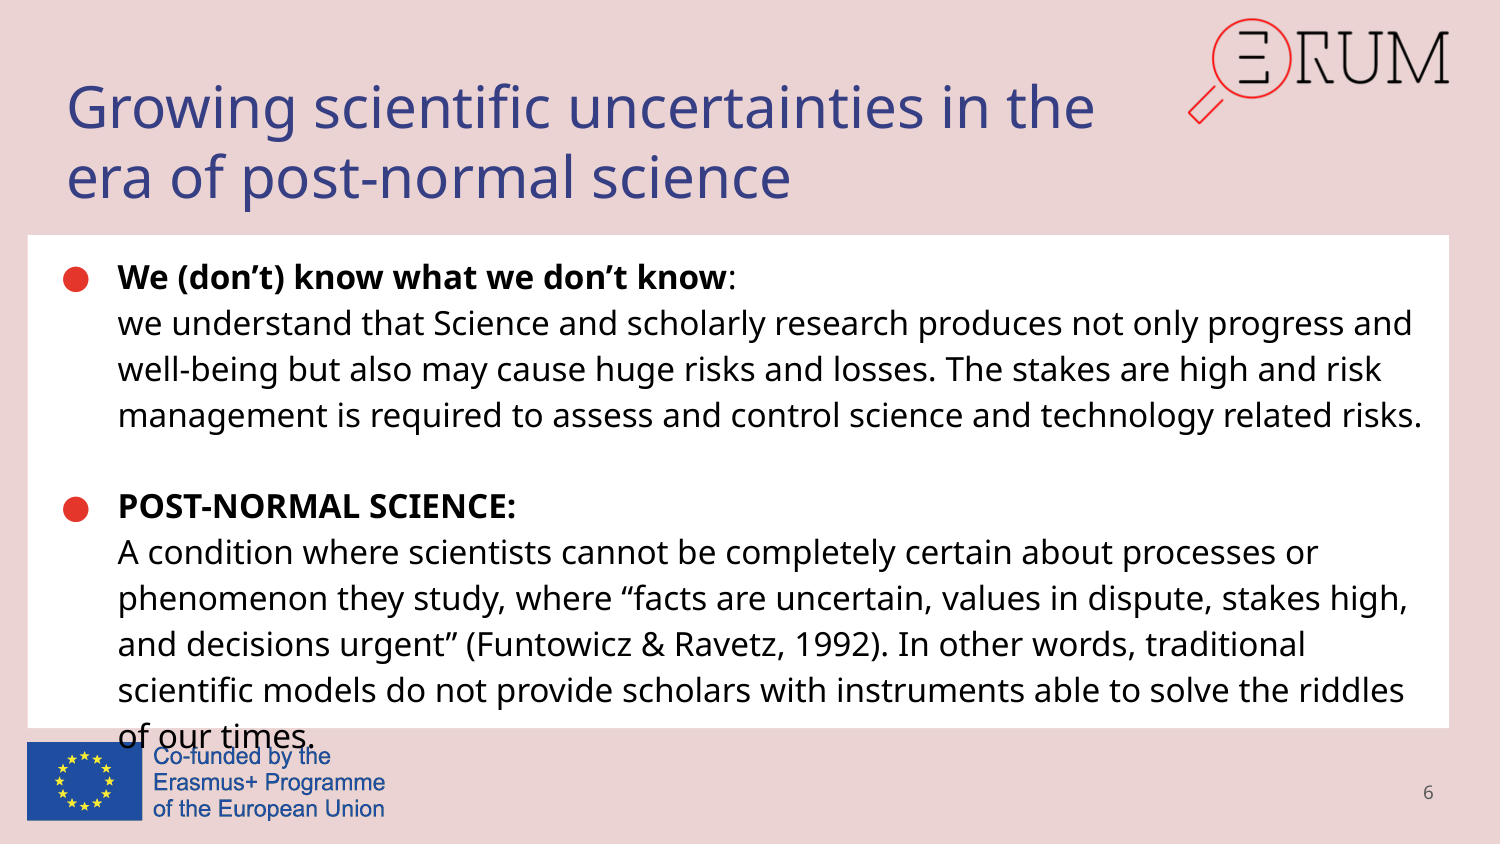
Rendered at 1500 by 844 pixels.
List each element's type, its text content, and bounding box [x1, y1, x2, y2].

list We (don’t) know what we don’t know: we understand that Science and scholarly research produces not only progress and well-being but also may cause huge risks and losses. The stakes are high and risk management is required to assess and control science and technology related risks. POST-NORMAL SCIENCE: A condition where scientists cannot be completely certain about processes or phenomenon they study, where “facts are uncertain, values in dispute, stakes high, and decisions urgent” (Funtowicz & Ravetz, 1992). In other words, traditional scientific models do not provide scholars with instruments able to solve the riddles of our times. [27, 235, 1449, 729]
slide_number 6 [1358, 761, 1449, 826]
picture [27, 742, 385, 821]
title Growing scientific uncertainties in the era of post-normal science [51, 55, 1168, 150]
picture [1136, 0, 1500, 137]
